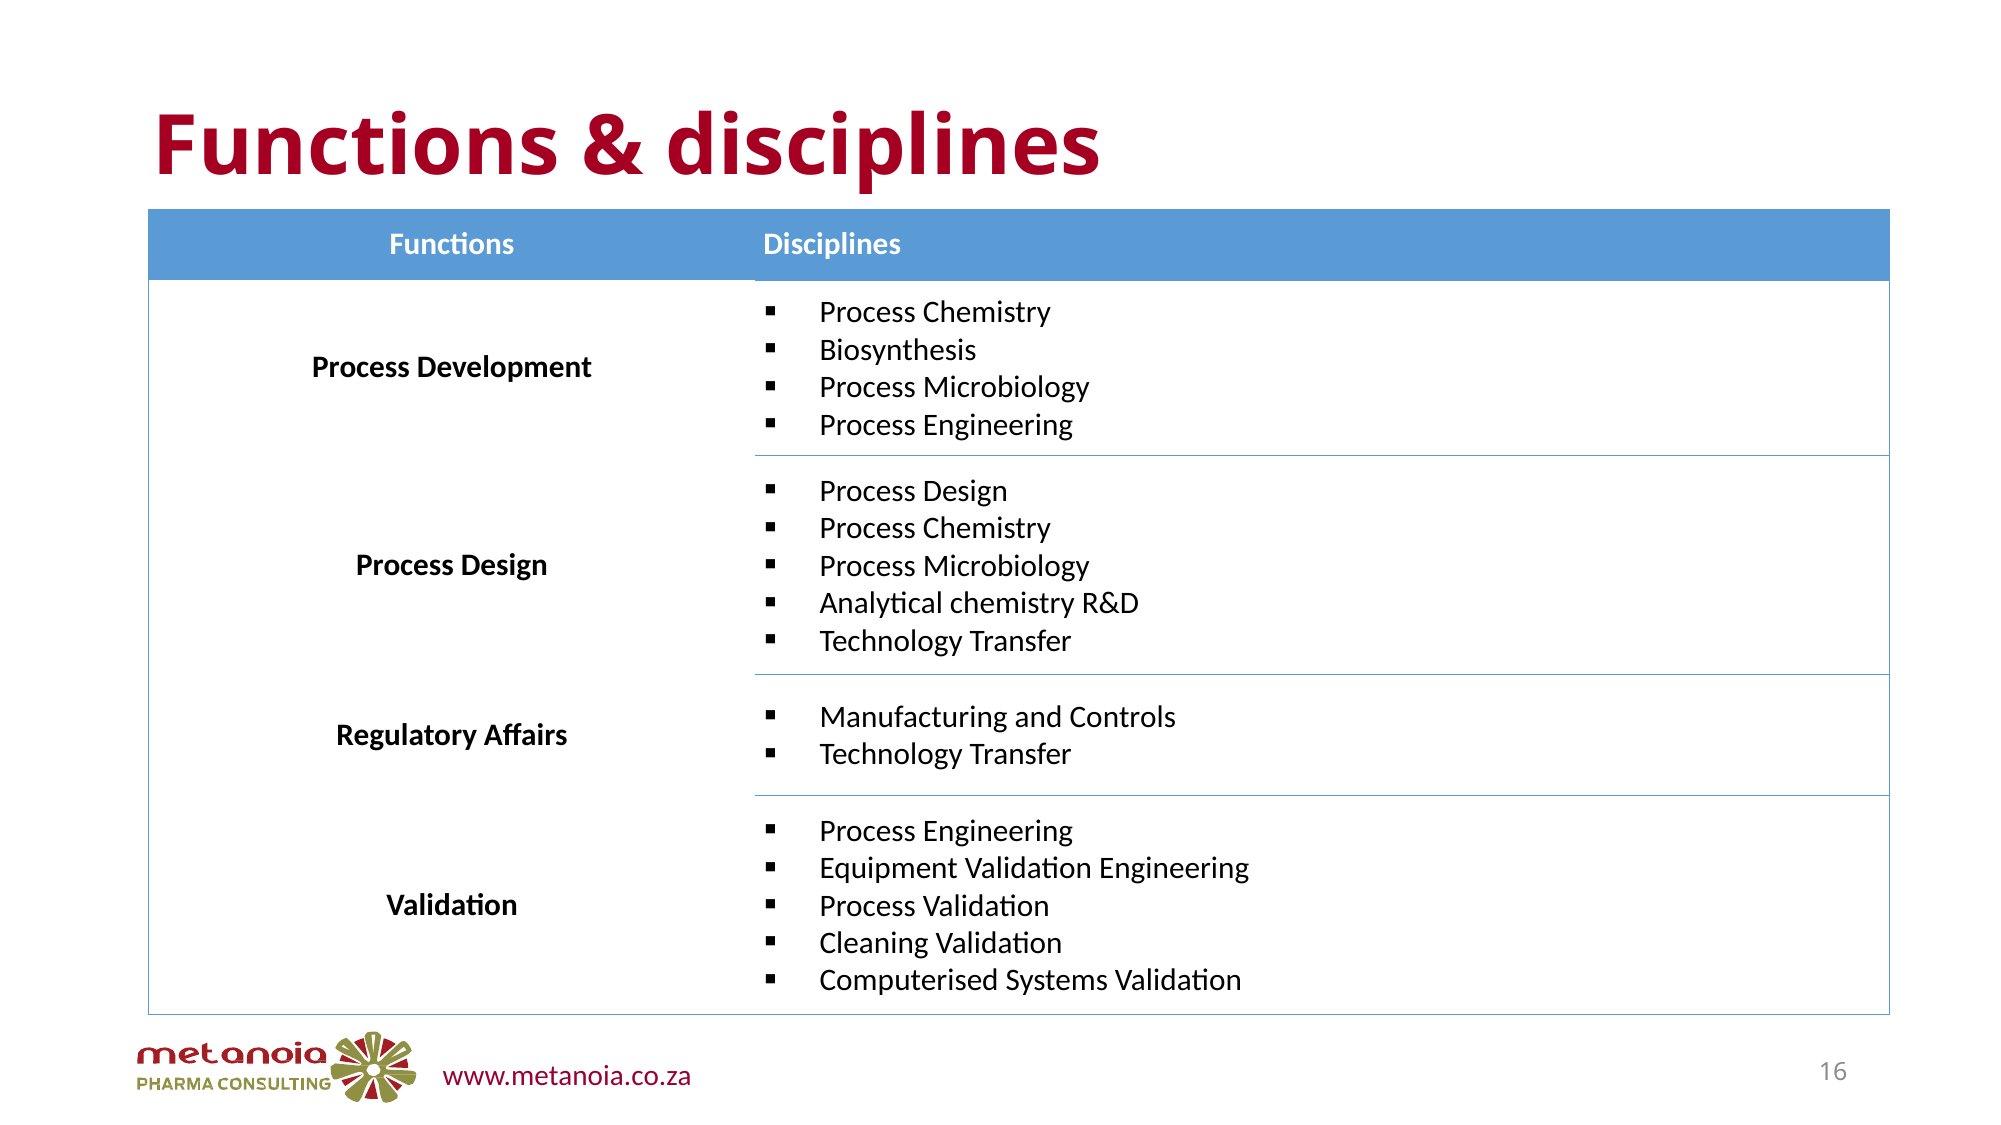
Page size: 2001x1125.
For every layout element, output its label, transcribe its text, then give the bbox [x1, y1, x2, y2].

slide_number 16 [1776, 1042, 1863, 1103]
table_cell Process Development [149, 280, 755, 455]
table_cell Process Chemistry Biosynthesis Process Microbiology Process Engineering [755, 281, 1889, 455]
table_cell Validation [149, 795, 755, 1014]
table_cell Process Engineering Equipment Validation Engineering Process Validation Cleaning Validation Computerised Systems Validation [755, 796, 1889, 1014]
table_header Disciplines [755, 210, 1889, 280]
table_cell Regulatory Affairs [149, 675, 755, 795]
table_header Functions [149, 210, 755, 280]
table_cell Manufacturing and Controls Technology Transfer [755, 675, 1889, 795]
table_cell Process Design Process Chemistry Process Microbiology Analytical chemistry R&D Technology Transfer [755, 456, 1889, 674]
title Functions & disciplines [137, 59, 1863, 236]
table_cell Process Design [149, 455, 755, 675]
